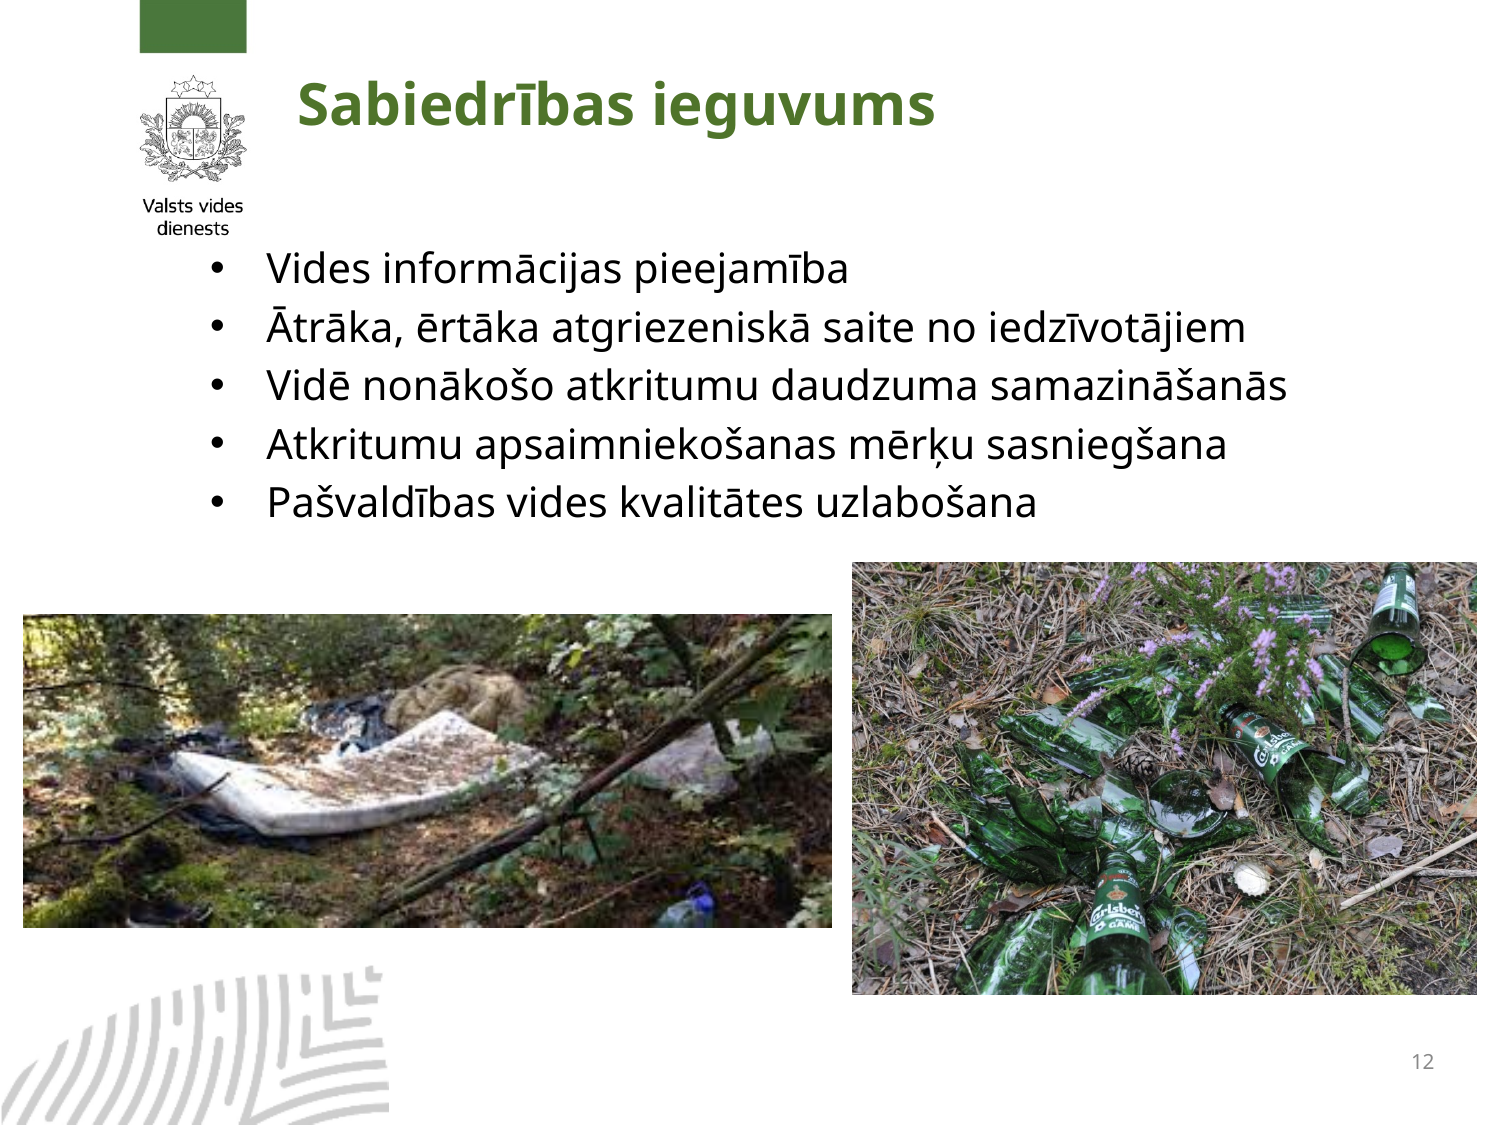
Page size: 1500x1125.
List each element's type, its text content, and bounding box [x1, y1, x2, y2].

picture [852, 562, 1477, 996]
picture [48, 0, 338, 321]
slide_number 12 [1384, 1037, 1450, 1088]
list Vides informācijas pieejamība Ātrāka, ērtāka atgriezeniskā saite no iedzīvotājiem Vidē nonākošo atkritumu daudzuma samazināšanās Atkritumu apsaimniekošanas mērķu sasniegšana Pašvaldības vides kvalitātes uzlabošana [194, 234, 1405, 891]
picture [23, 613, 832, 928]
picture [0, 964, 390, 1125]
text_box Sabiedrības ieguvums [282, 0, 1425, 193]
